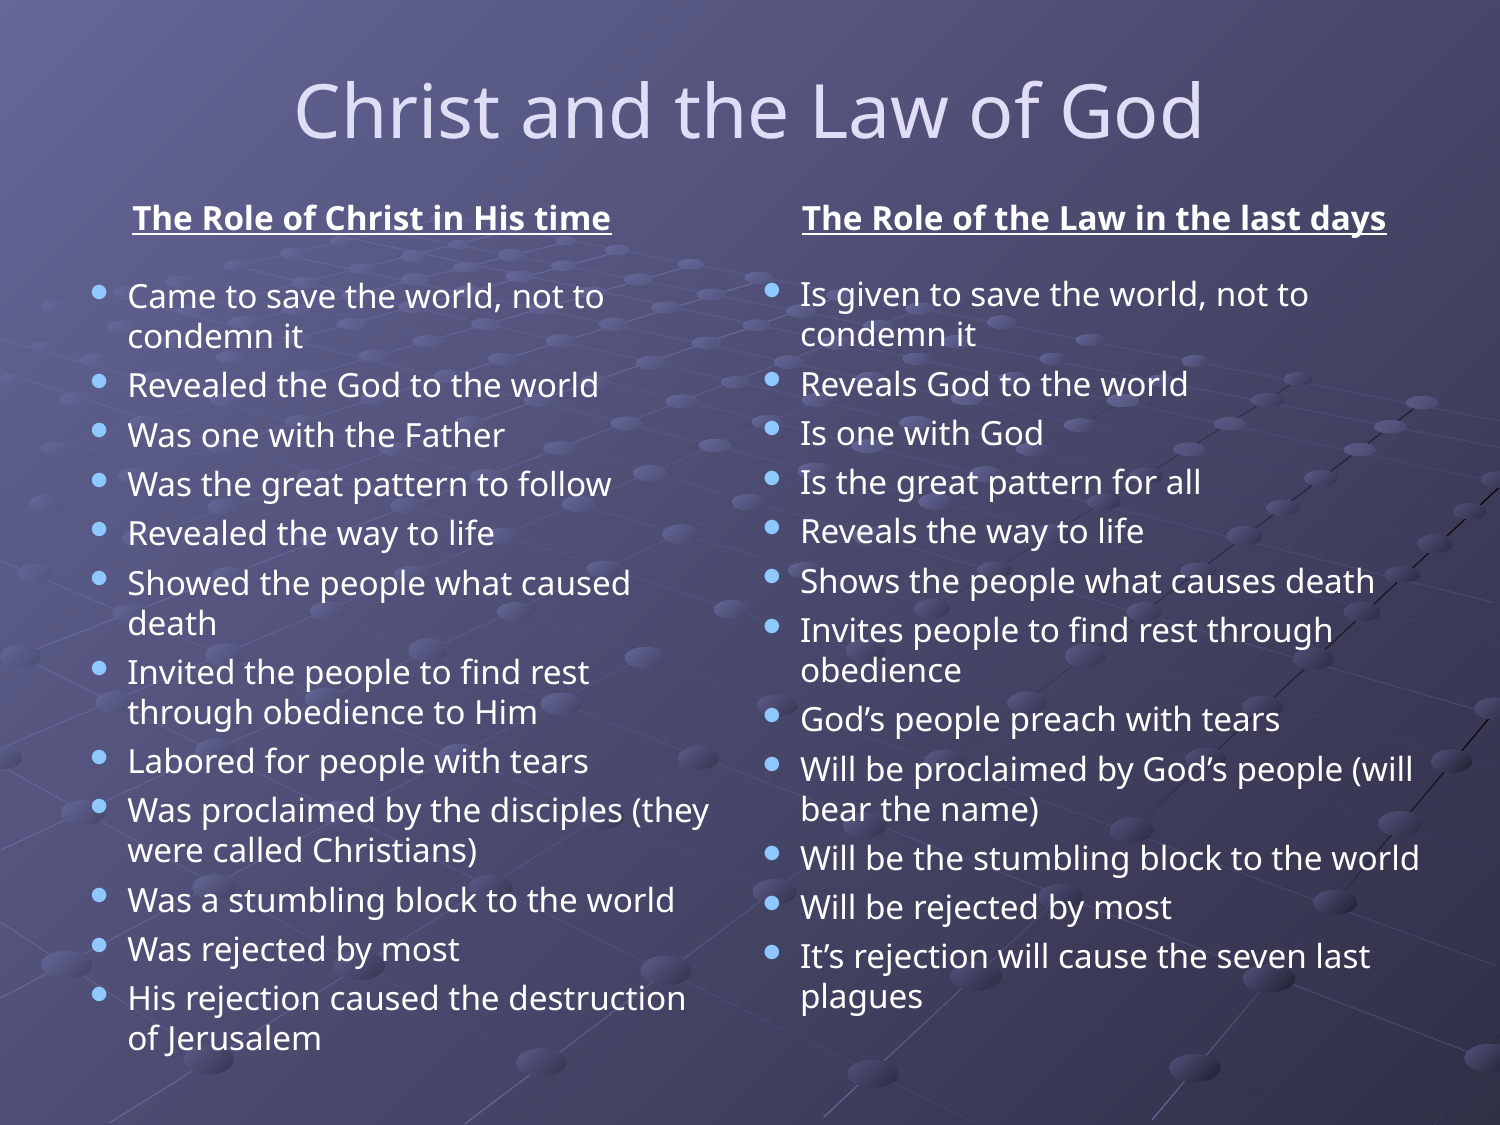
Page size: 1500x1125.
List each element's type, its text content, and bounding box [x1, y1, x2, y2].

list Is given to save the world, not to condemn it Reveals God to the world Is one with God Is the great pattern for all Reveals the way to life Shows the people what causes death Invites people to find rest through obedience God’s people preach with tears Will be proclaimed by God’s people (will bear the name) Will be the stumbling block to the world Will be rejected by most It’s rejection will cause the seven last plagues [762, 273, 1426, 1081]
title Christ and the Law of God [74, 38, 1426, 179]
list Came to save the world, not to condemn it Revealed the God to the world Was one with the Father Was the great pattern to follow Revealed the way to life Showed the people what caused death Invited the people to find rest through obedience to Him Labored for people with tears Was proclaimed by the disciples (they were called Christians) Was a stumbling block to the world Was rejected by most His rejection caused the destruction of Jerusalem [74, 267, 736, 1075]
text_box The Role of the Law in the last days [736, 189, 1453, 245]
text_box The Role of Christ in His time [76, 189, 668, 245]
